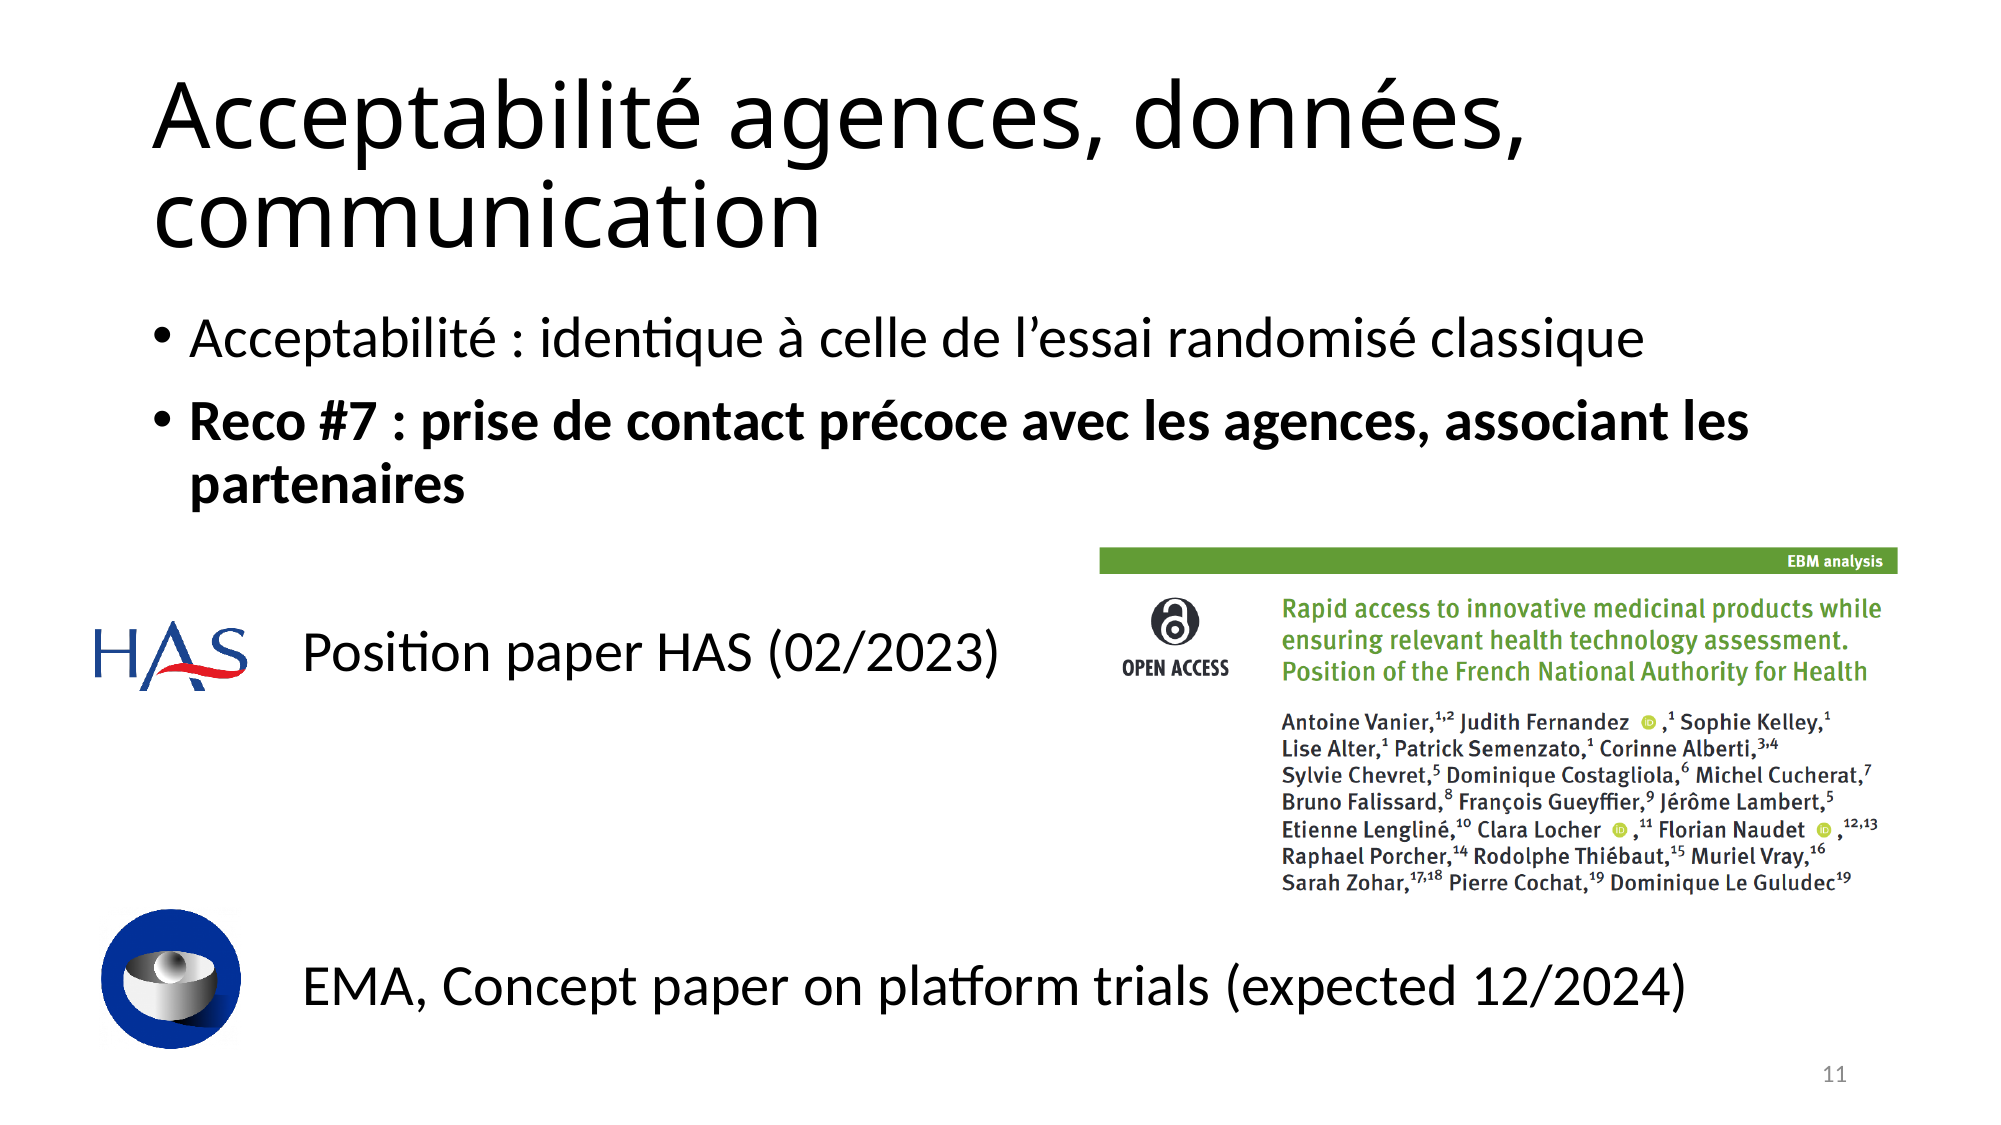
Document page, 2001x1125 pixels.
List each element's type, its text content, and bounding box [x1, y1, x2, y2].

picture [1091, 537, 1911, 908]
picture [99, 907, 242, 1050]
list Acceptabilité : identique à celle de l’essai randomisé classique Reco #7 : prise de contact précoce avec les agences, associant les partenaires Position paper HAS (02/2023) EMA, Concept paper on platform trials (expected 12/2024) [137, 299, 1863, 1083]
title Acceptabilité agences, données, communication [137, 59, 2000, 278]
picture [31, 621, 310, 705]
slide_number 11 [1412, 1042, 1863, 1103]
